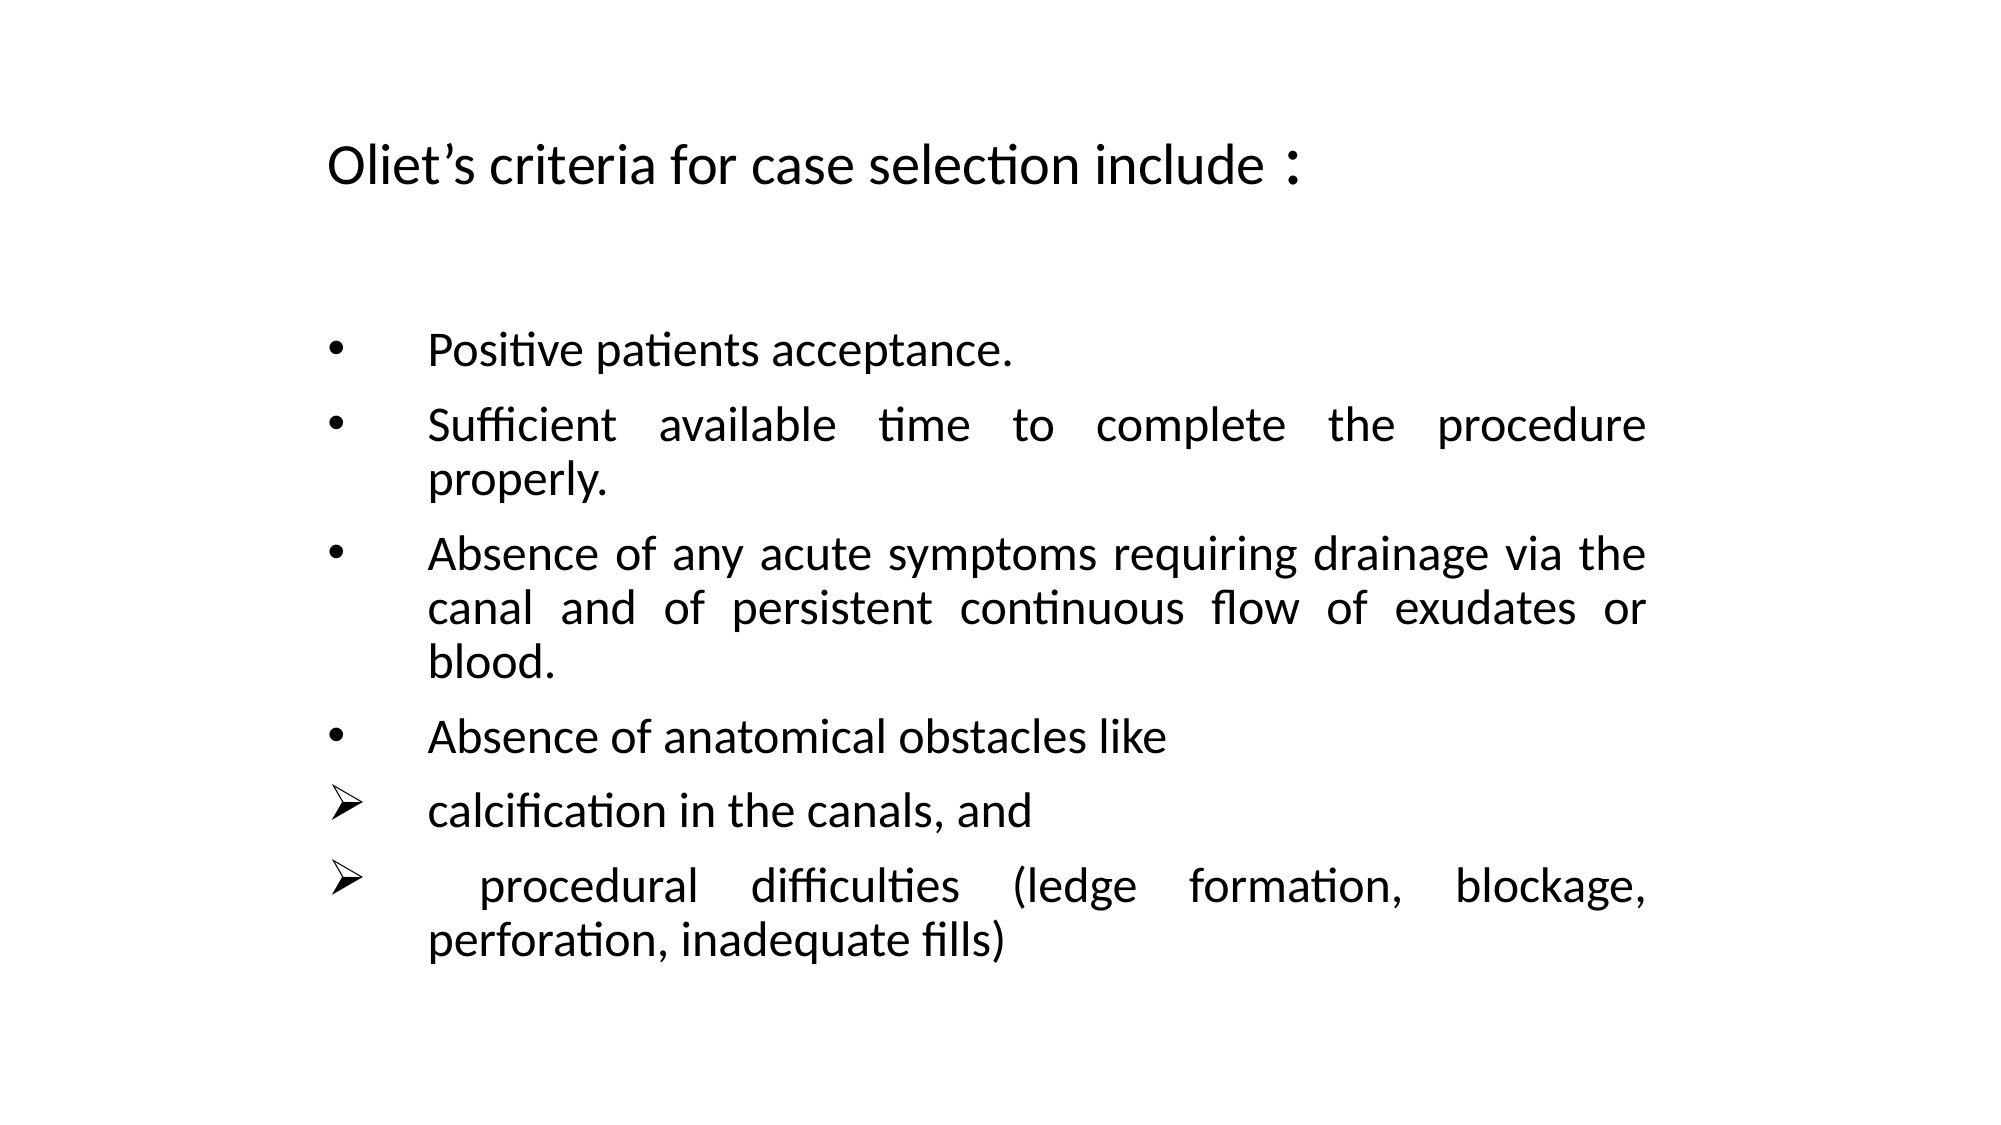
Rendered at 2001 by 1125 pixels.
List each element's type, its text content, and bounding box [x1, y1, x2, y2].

list Oliet’s criteria for case selection include : Positive patients acceptance. Sufficient available time to complete the procedure properly. Absence of any acute symptoms requiring drainage via the canal and of persistent continuous flow of exudates or blood. Absence of anatomical obstacles like calcification in the canals, and procedural difficulties (ledge formation, blockage, perforation, inadequate fills) [312, 112, 1663, 1005]
